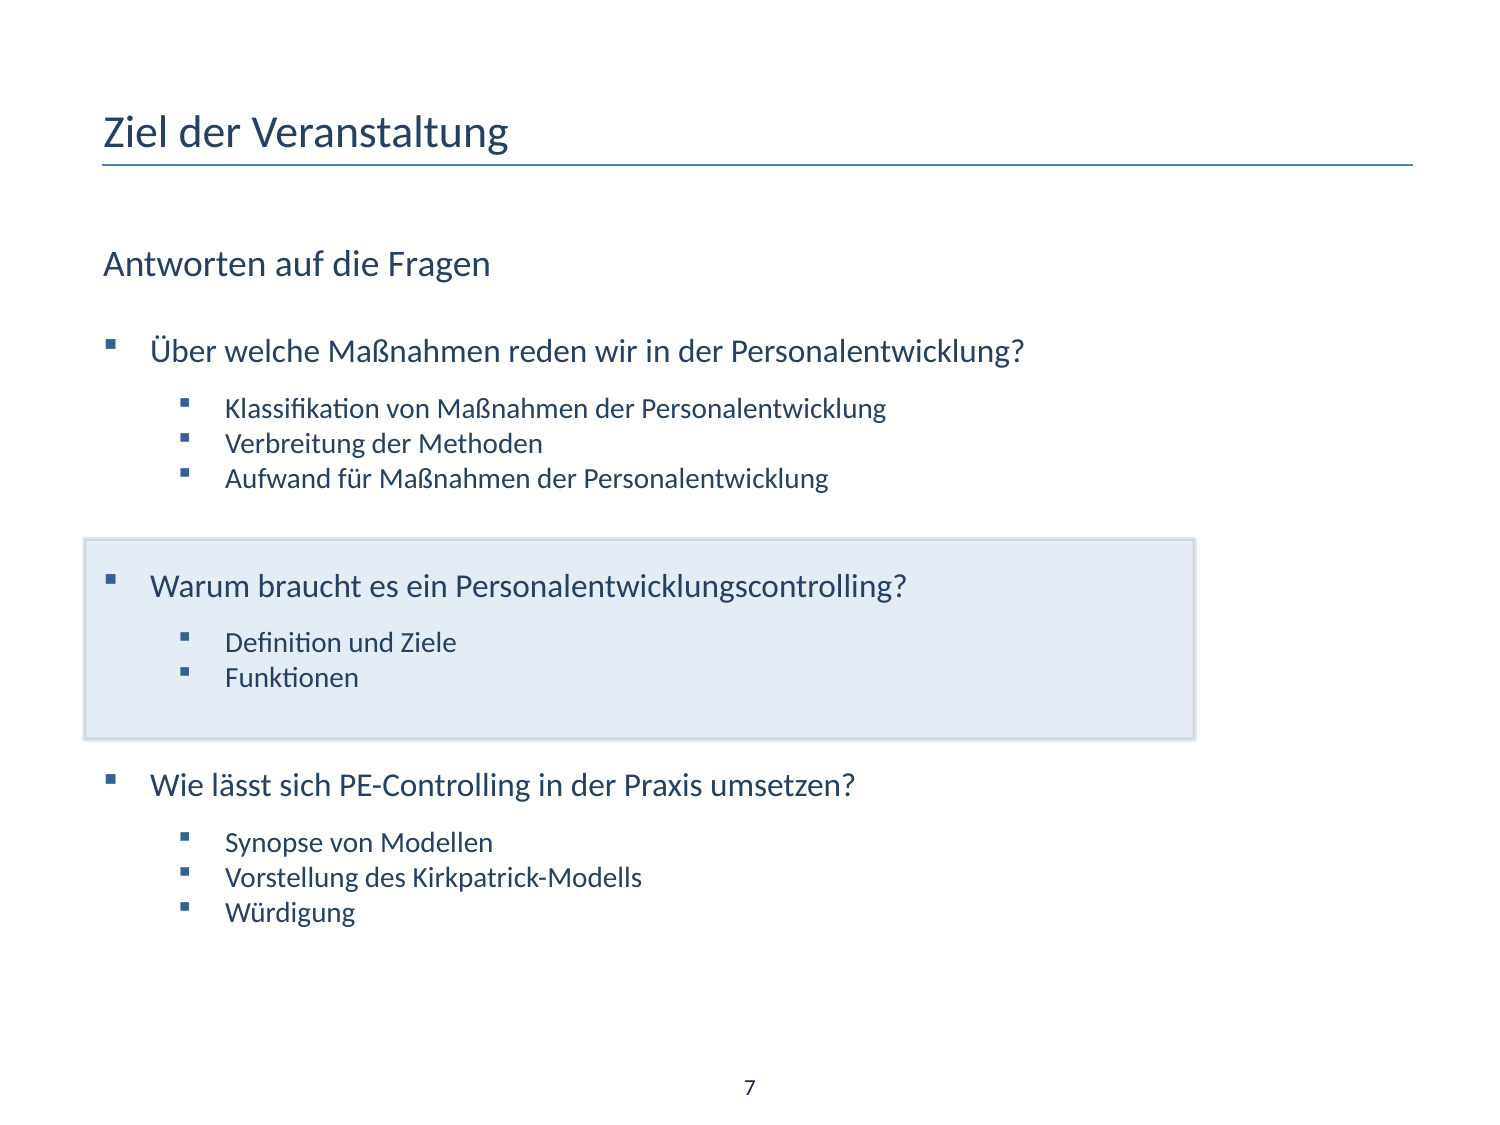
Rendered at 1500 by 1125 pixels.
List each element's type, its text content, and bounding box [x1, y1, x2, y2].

text_box Antworten auf die Fragen Über welche Maßnahmen reden wir in der Personalentwicklung? Klassifikation von Maßnahmen der Personalentwicklung Verbreitung der Methoden Aufwand für Maßnahmen der Personalentwicklung Warum braucht es ein Personalentwicklungscontrolling? Definition und Ziele Funktionen Wie lässt sich PE-Controlling in der Praxis umsetzen? Synopse von Modellen Vorstellung des Kirkpatrick-Modells Würdigung [88, 231, 1471, 971]
text_box [82, 537, 88, 742]
text_box Ziel der Veranstaltung [88, 94, 1211, 164]
